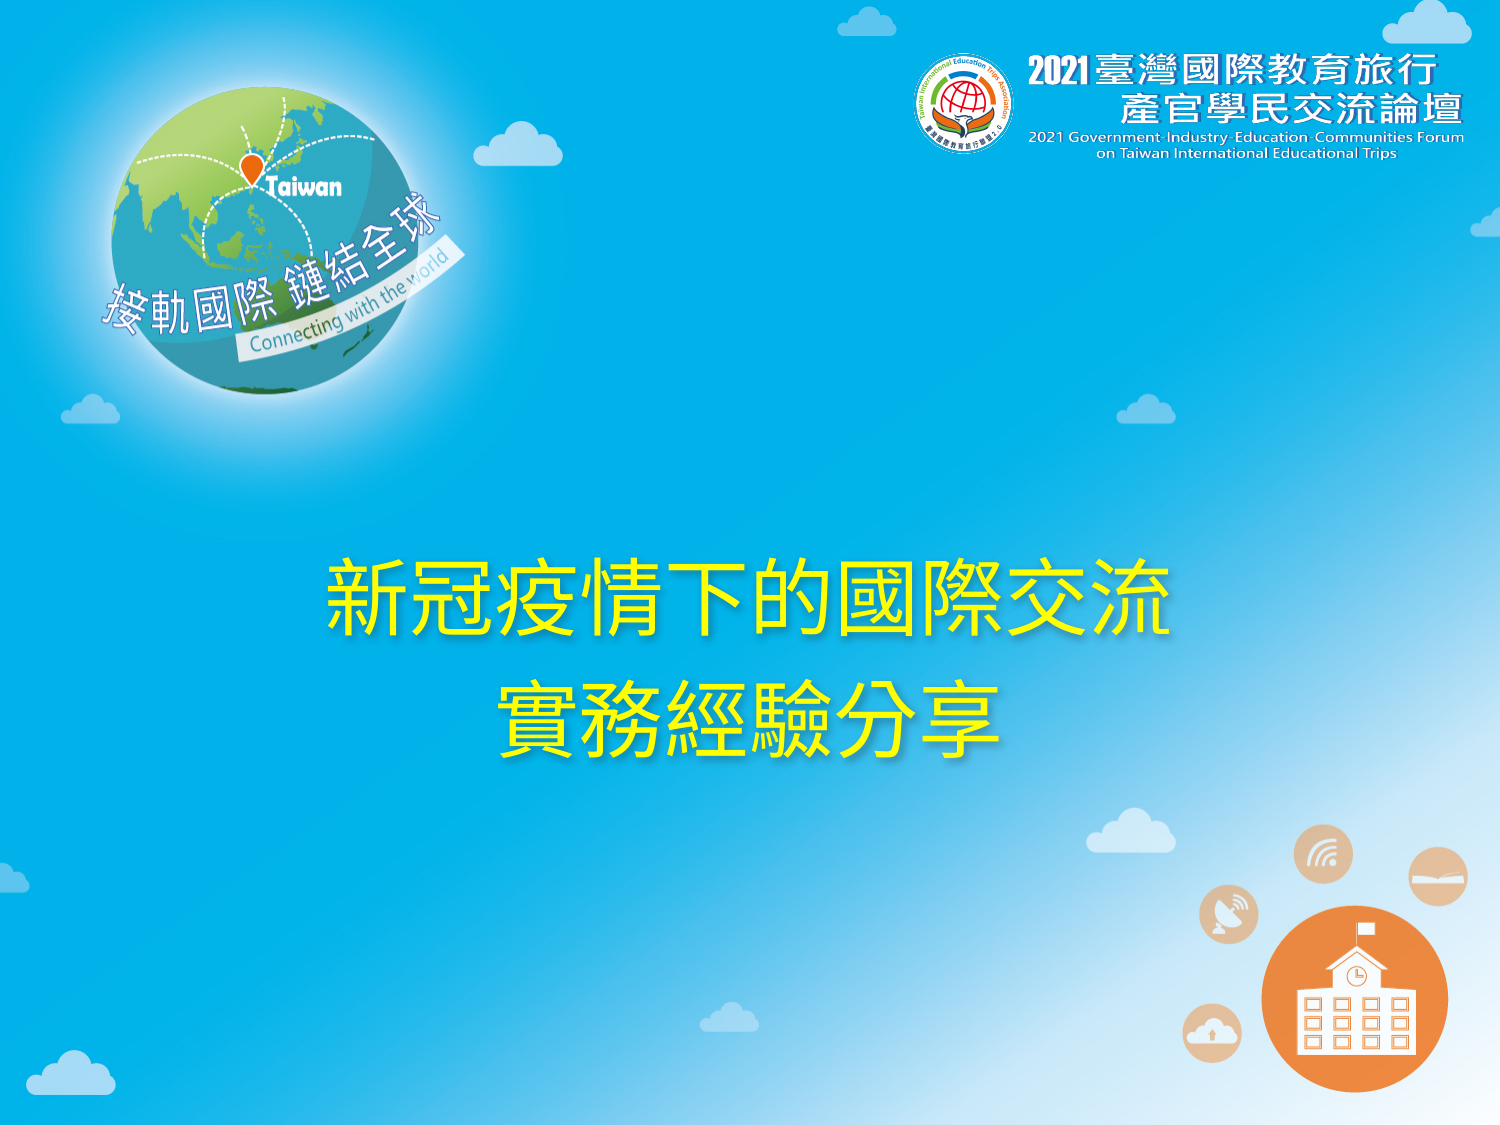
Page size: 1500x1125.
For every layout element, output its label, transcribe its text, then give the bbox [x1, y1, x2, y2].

picture [838, 7, 896, 35]
picture [17, 0, 562, 490]
title 新冠疫情下的國際交流 實務經驗分享 [102, 513, 1397, 777]
picture [0, 864, 29, 892]
picture [27, 1051, 115, 1094]
picture [1383, 0, 1471, 43]
picture [1117, 394, 1175, 424]
picture [175, 197, 1500, 1125]
